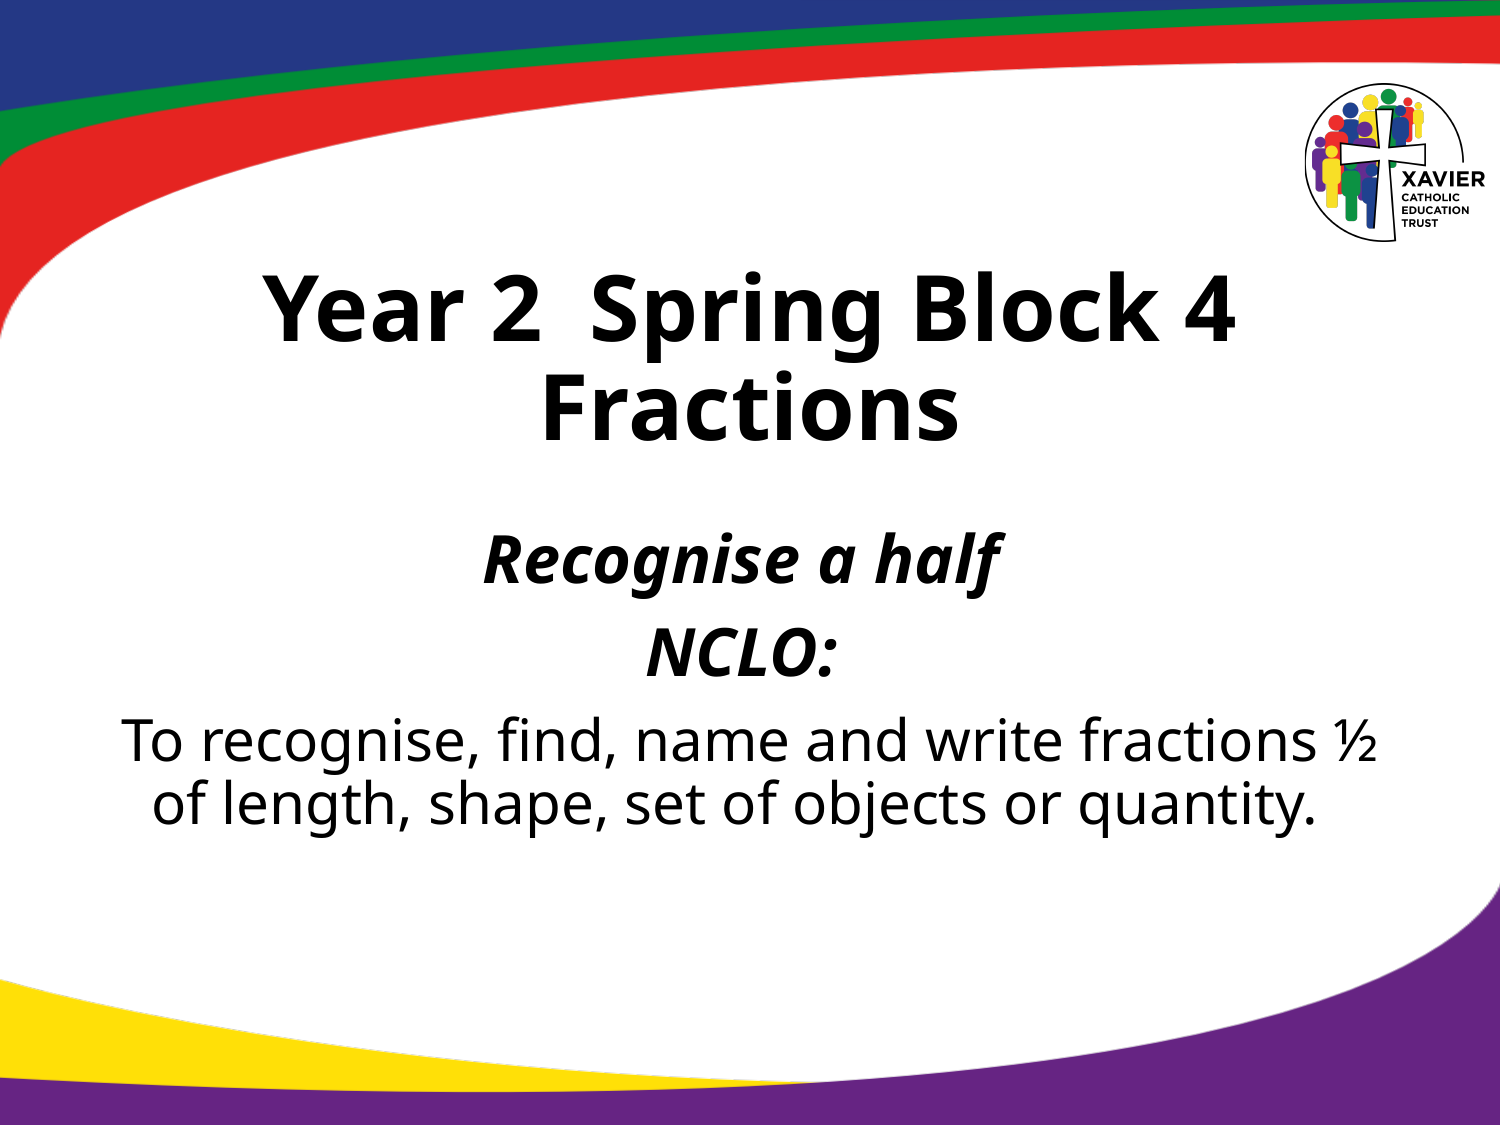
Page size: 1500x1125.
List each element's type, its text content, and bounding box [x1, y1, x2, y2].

title Year 2 Spring Block 4 Fractions [83, 205, 1417, 519]
list Recognise a half NCLO: To recognise, find, name and write fractions ½ of length, shape, set of objects or quantity. [103, 518, 1397, 1028]
